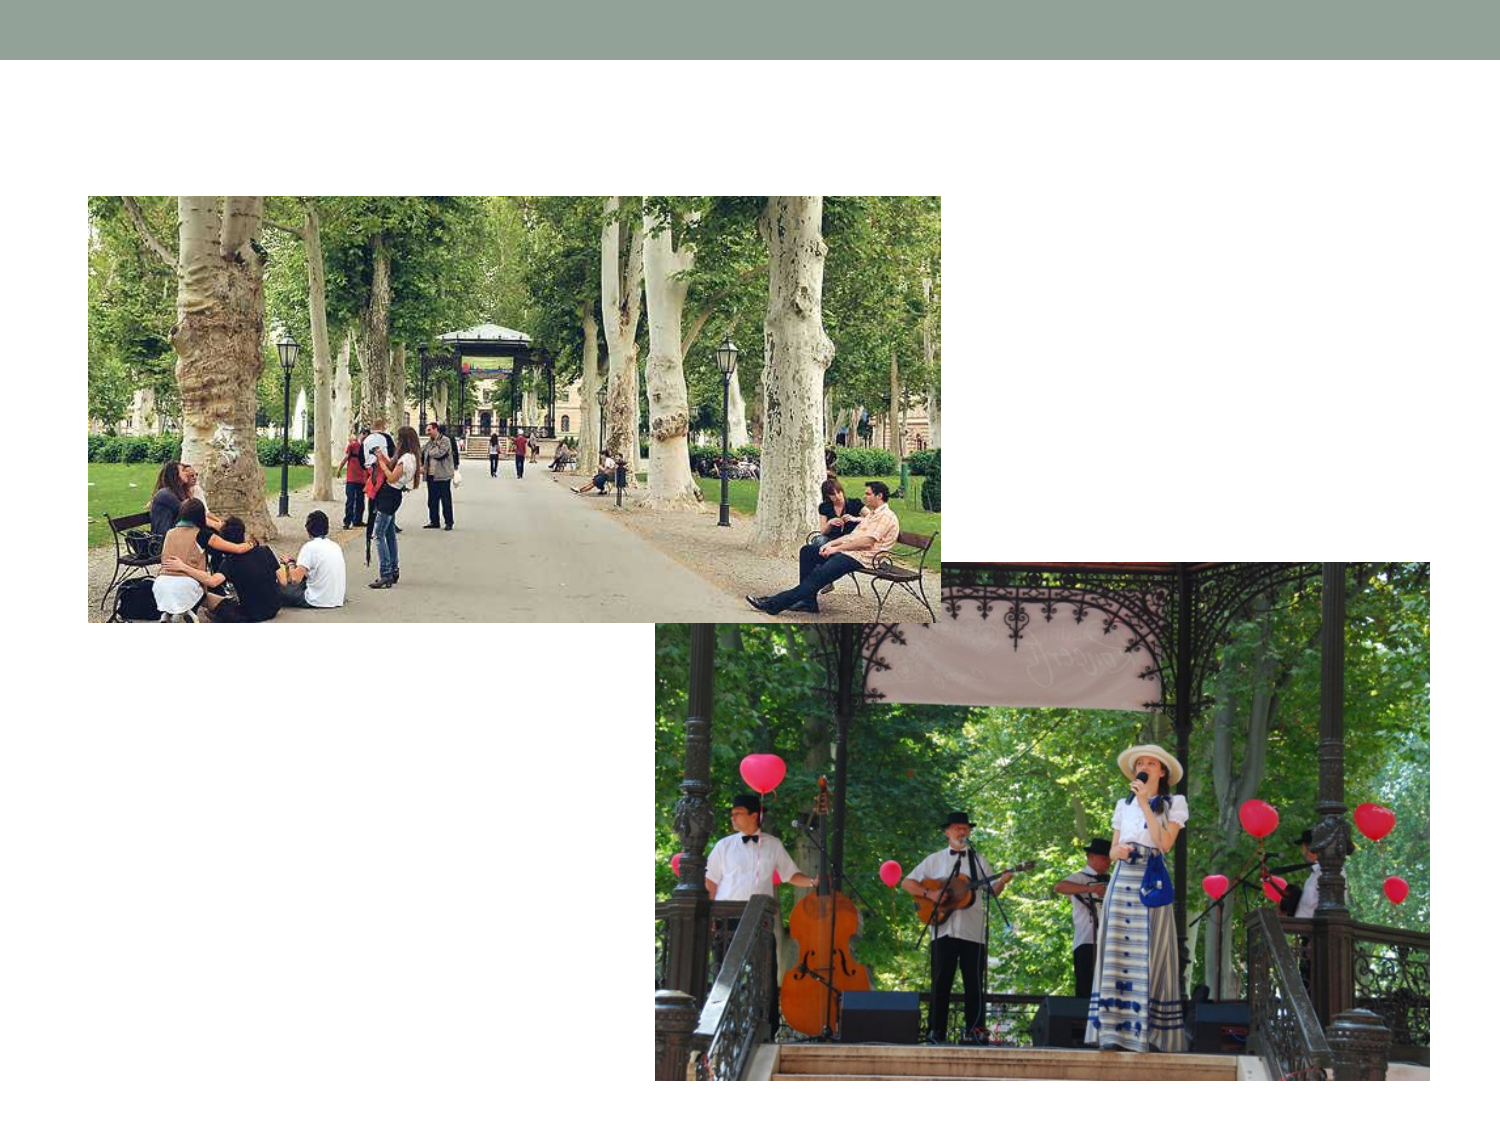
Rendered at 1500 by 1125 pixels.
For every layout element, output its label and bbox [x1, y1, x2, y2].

picture [655, 562, 1430, 1081]
list [88, 196, 941, 623]
